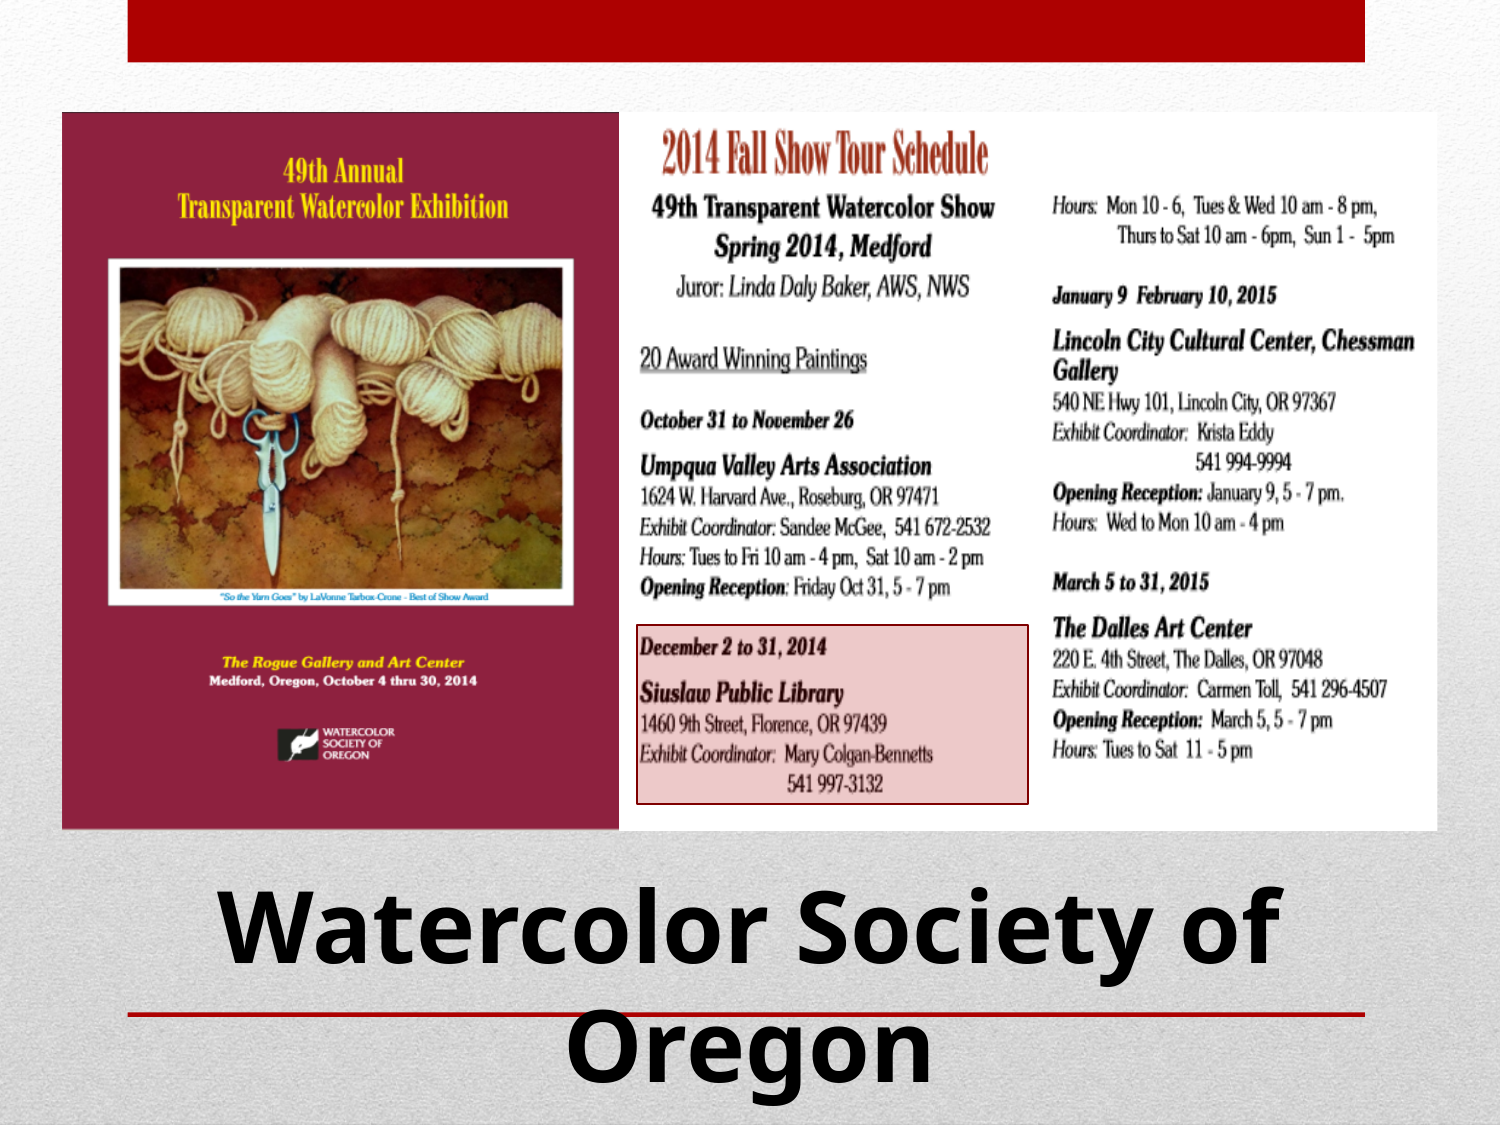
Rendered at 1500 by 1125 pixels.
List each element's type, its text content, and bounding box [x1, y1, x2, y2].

picture [61, 111, 1439, 832]
text_box Watercolor Society of Oregon [62, 855, 1438, 1111]
